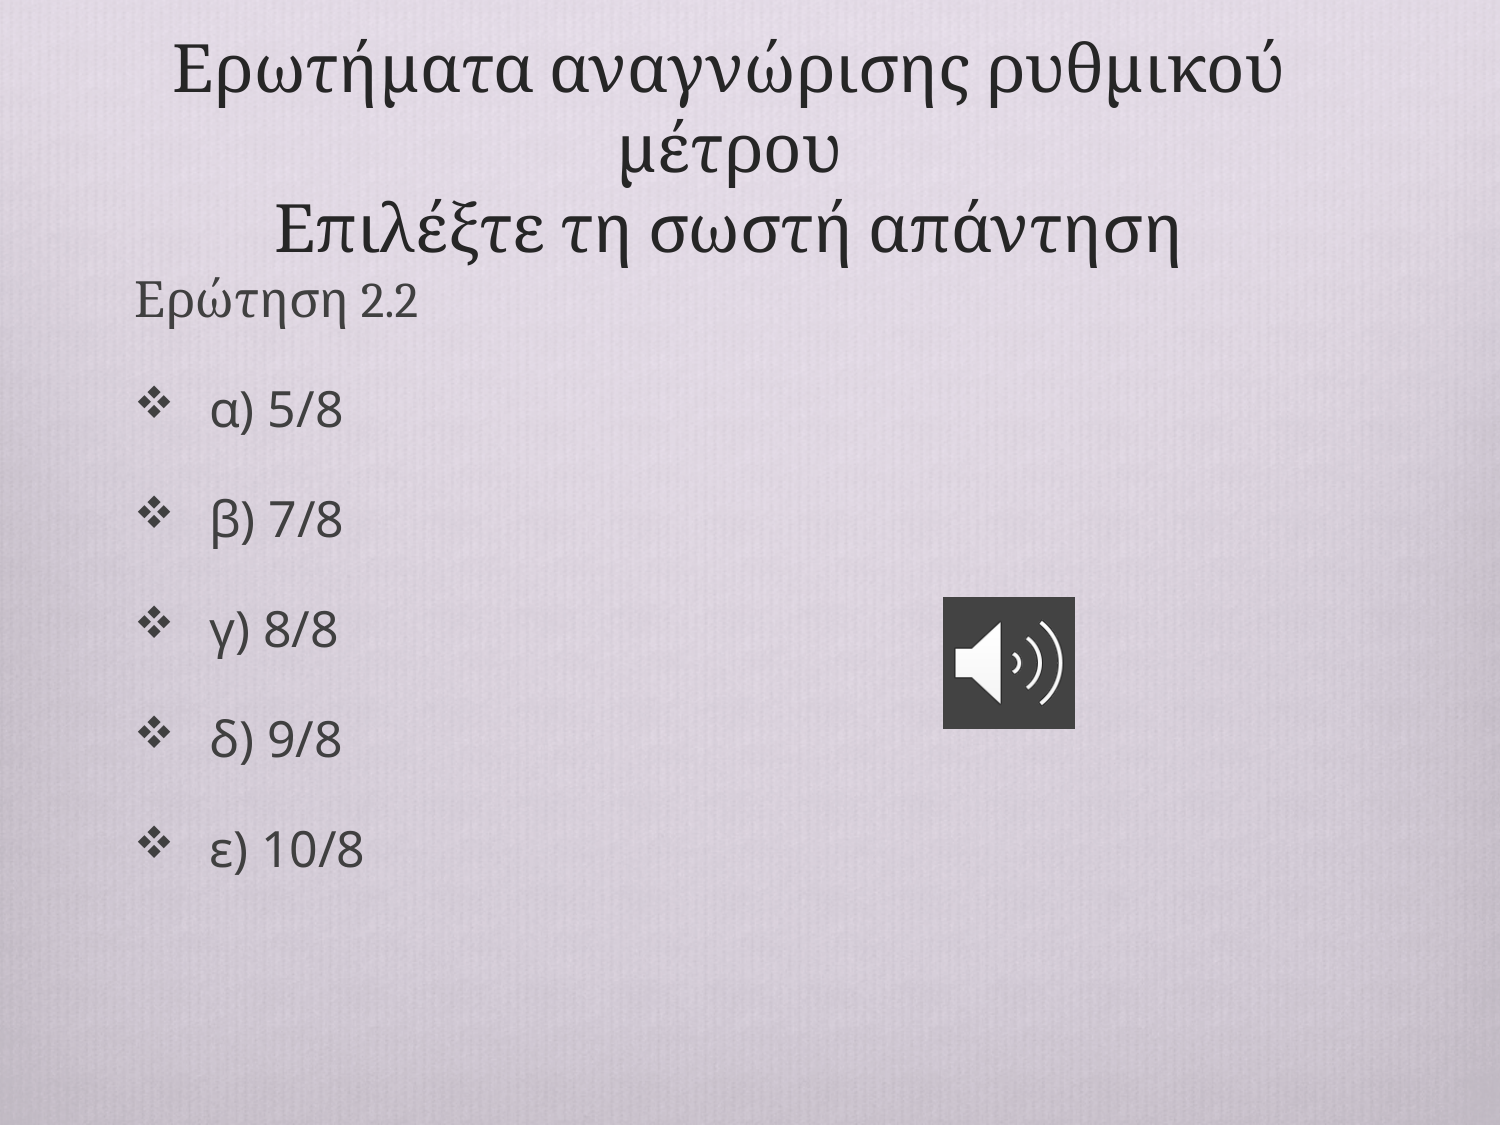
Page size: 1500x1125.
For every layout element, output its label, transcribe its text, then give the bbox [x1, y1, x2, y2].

title Ερωτήματα αναγνώρισης ρυθμικού μέτρου Επιλέξτε τη σωστή απάντηση [77, 51, 1381, 240]
picture [941, 595, 1077, 731]
list Ερώτηση 2.2 α) 5/8 β) 7/8 γ) 8/8 δ) 9/8 ε) 10/8 [119, 260, 1381, 1011]
